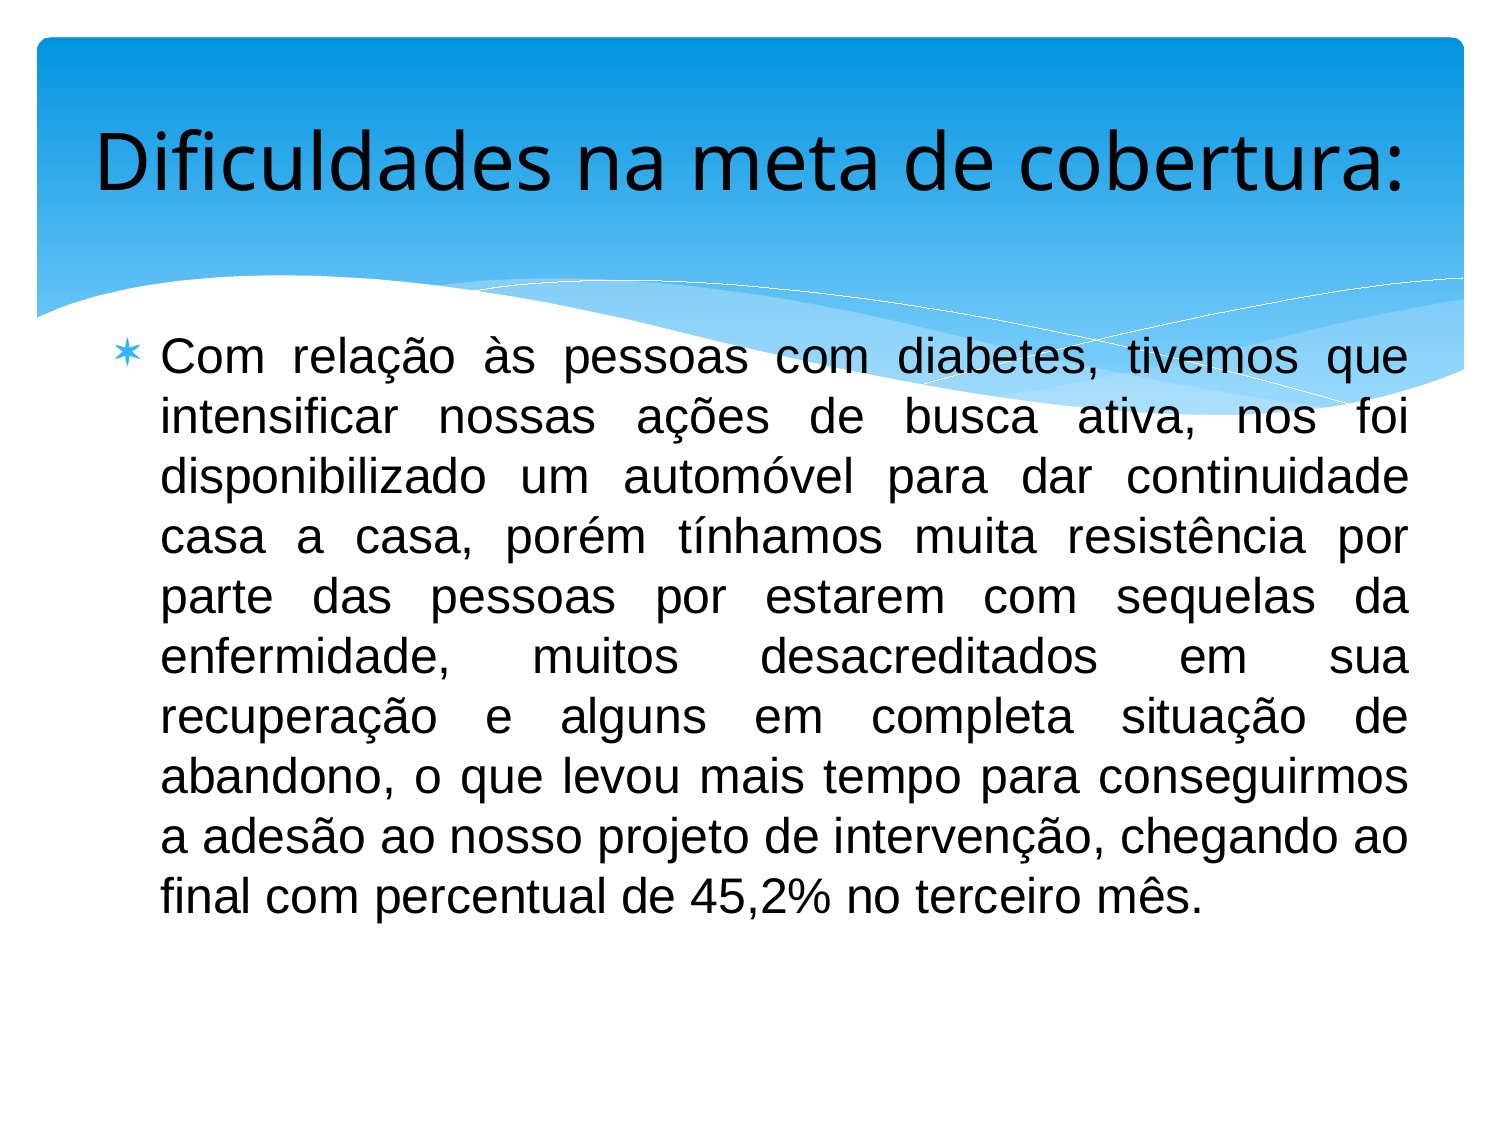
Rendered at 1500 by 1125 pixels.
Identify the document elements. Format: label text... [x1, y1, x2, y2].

list Com relação às pessoas com diabetes, tivemos que intensificar nossas ações de busca ativa, nos foi disponibilizado um automóvel para dar continuidade casa a casa, porém tínhamos muita resistência por parte das pessoas por estarem com sequelas da enfermidade, muitos desacreditados em sua recuperação e alguns em completa situação de abandono, o que levou mais tempo para conseguirmos a adesão ao nosso projeto de intervenção, chegando ao final com percentual de 45,2% no terceiro mês. [100, 261, 1425, 1047]
title Dificuldades na meta de cobertura: [75, 55, 1425, 261]
